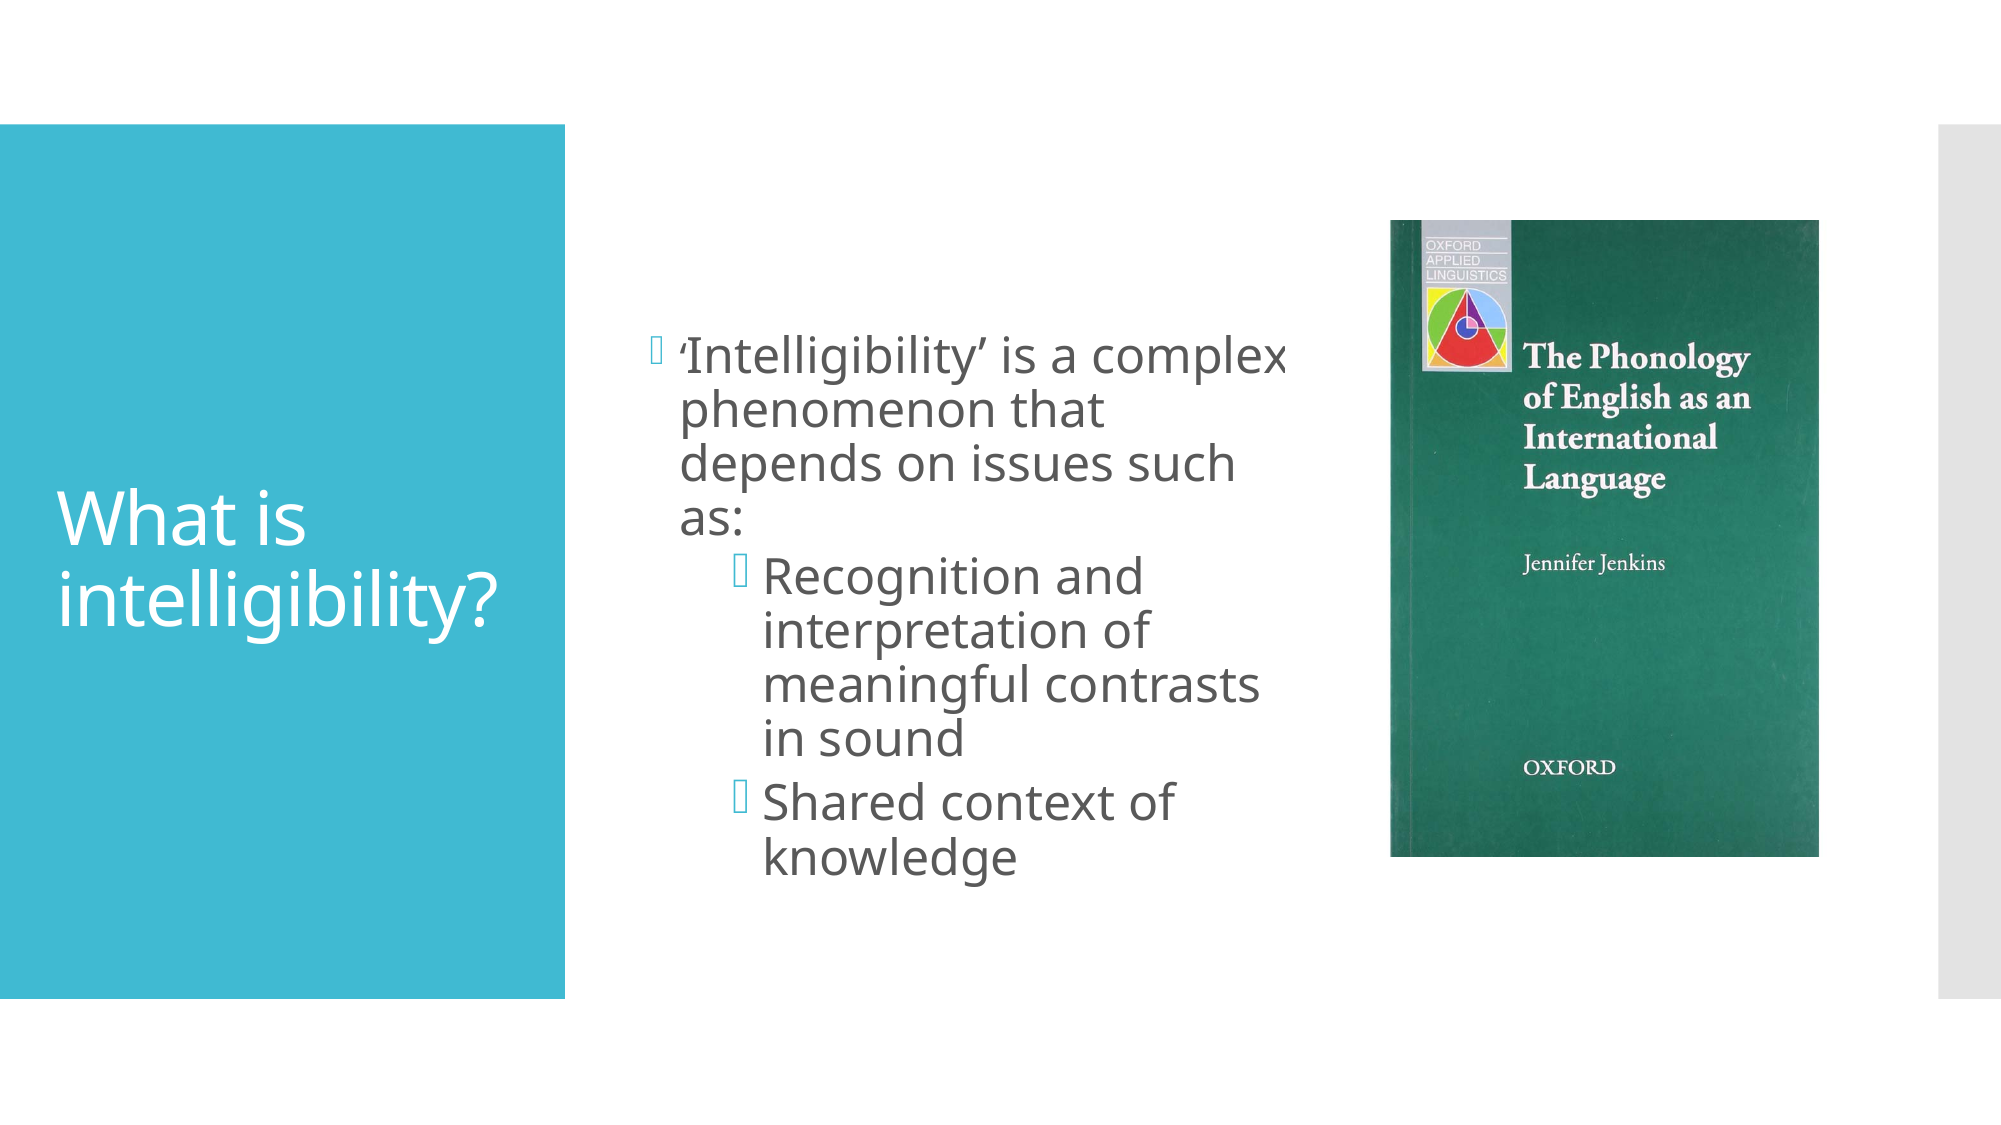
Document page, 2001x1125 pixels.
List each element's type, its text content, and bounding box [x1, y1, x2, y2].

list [1285, 220, 1923, 858]
list ‘Intelligibility’ is a complex phenomenon that depends on issues such as: Recognition and interpretation of meaningful contrasts in sound Shared context of knowledge [634, 142, 1307, 1074]
title What is intelligibility? [41, 184, 525, 940]
